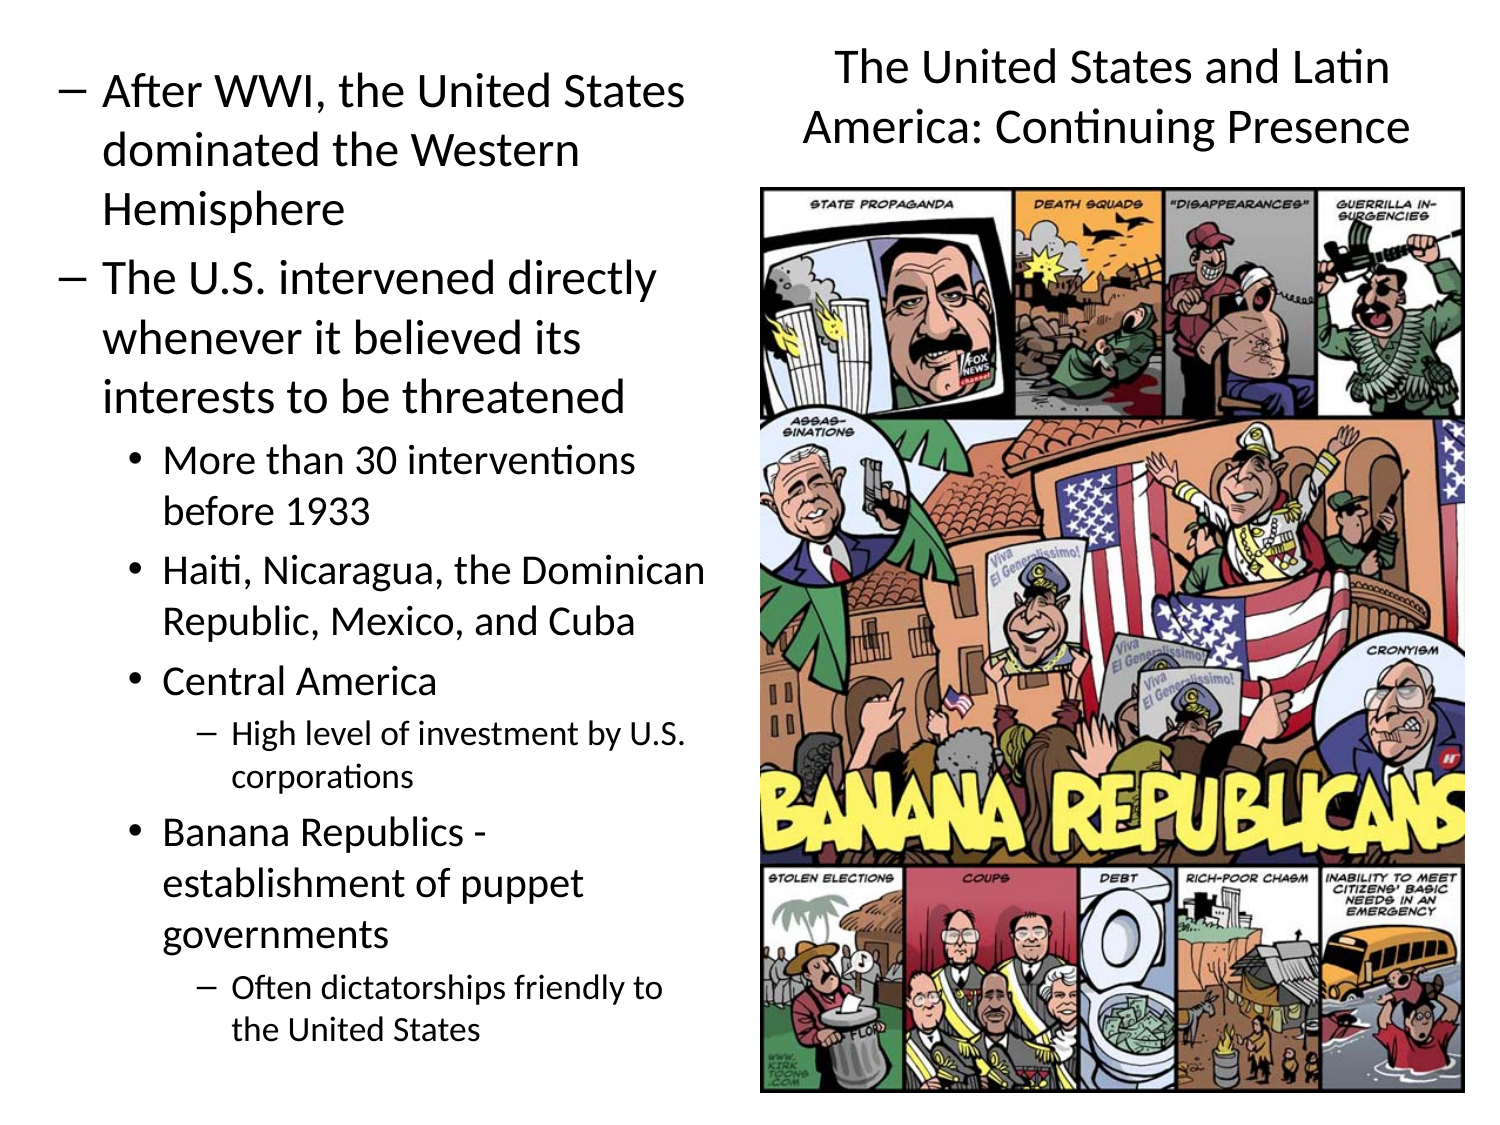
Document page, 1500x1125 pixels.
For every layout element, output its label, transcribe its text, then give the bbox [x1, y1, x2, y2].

list After WWI, the United States dominated the Western Hemisphere The U.S. intervened directly whenever it believed its interests to be threatened More than 30 interventions before 1933 Haiti, Nicaragua, the Dominican Republic, Mexico, and Cuba Central America High level of investment by U.S. corporations Banana Republics - establishment of puppet governments Often dictatorships friendly to the United States [0, 50, 725, 1113]
picture [760, 187, 1465, 1093]
title The United States and Latin America: Continuing Presence [725, 0, 1500, 188]
